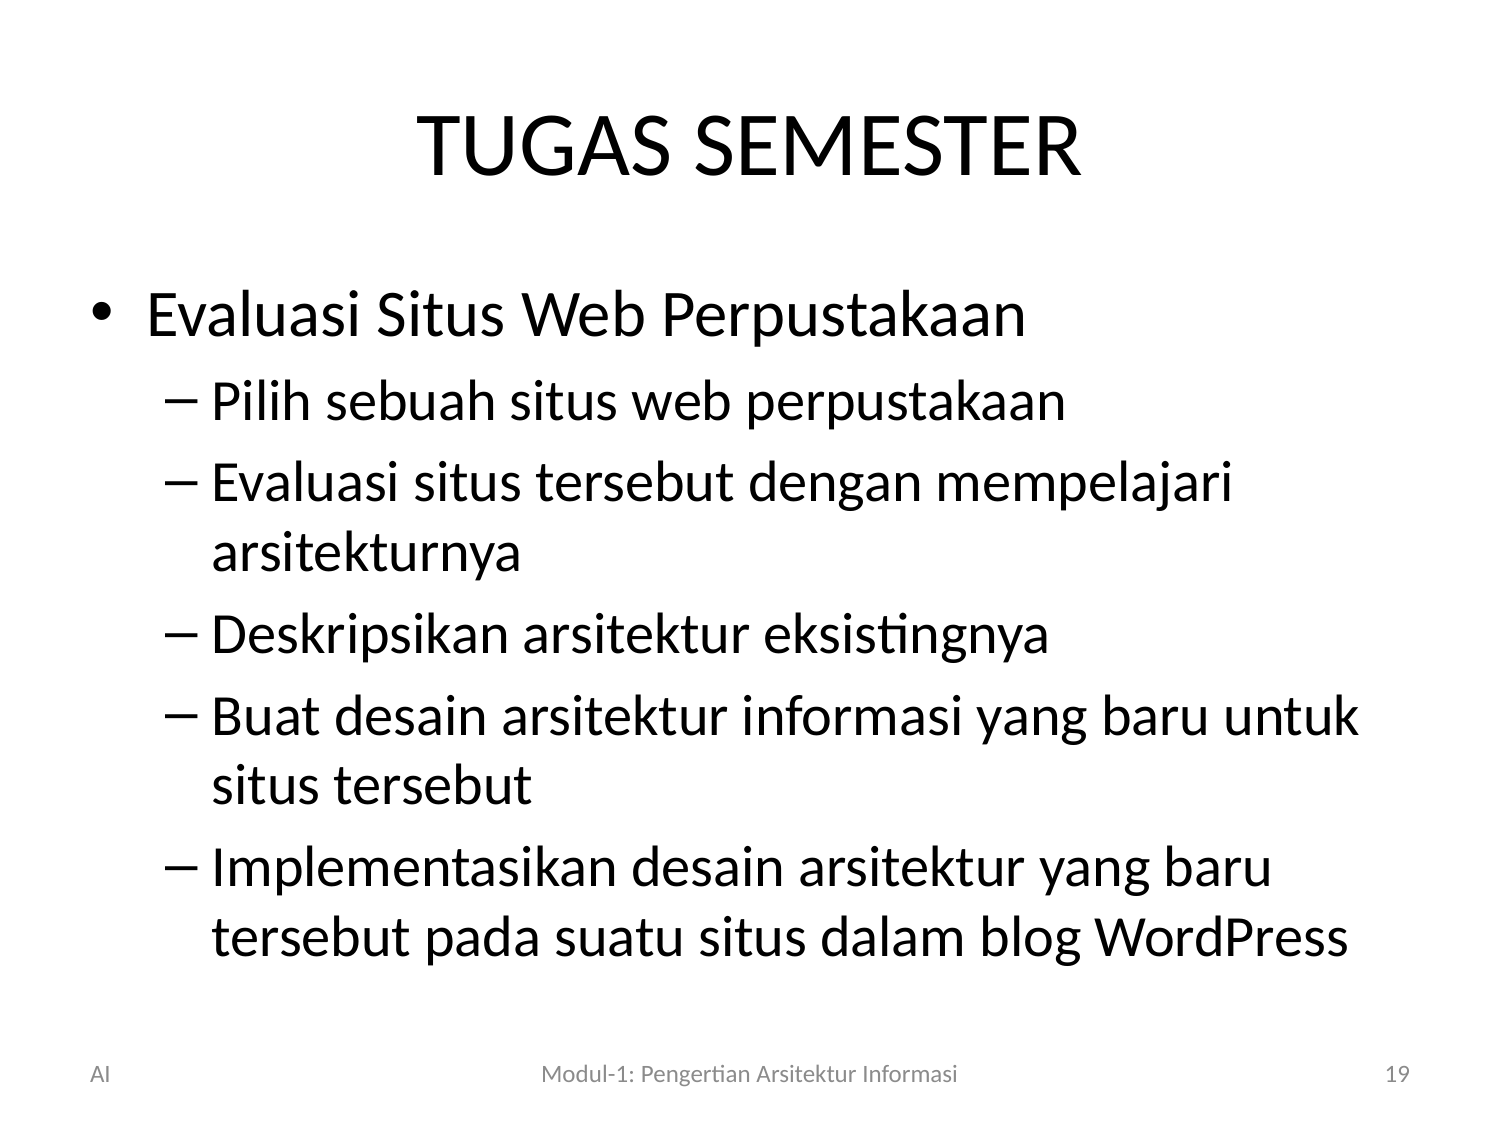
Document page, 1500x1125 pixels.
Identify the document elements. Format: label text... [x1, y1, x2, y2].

title TUGAS SEMESTER [75, 45, 1425, 233]
footer Modul-1: Pengertian Arsitektur Informasi [512, 1042, 988, 1103]
list Evaluasi Situs Web Perpustakaan Pilih sebuah situs web perpustakaan Evaluasi situs tersebut dengan mempelajari arsitekturnya Deskripsikan arsitektur eksistingnya Buat desain arsitektur informasi yang baru untuk situs tersebut Implementasikan desain arsitektur yang baru tersebut pada suatu situs dalam blog WordPress [75, 262, 1425, 1005]
slide_number 19 [1074, 1042, 1425, 1103]
slide_number AI [75, 1042, 425, 1103]
